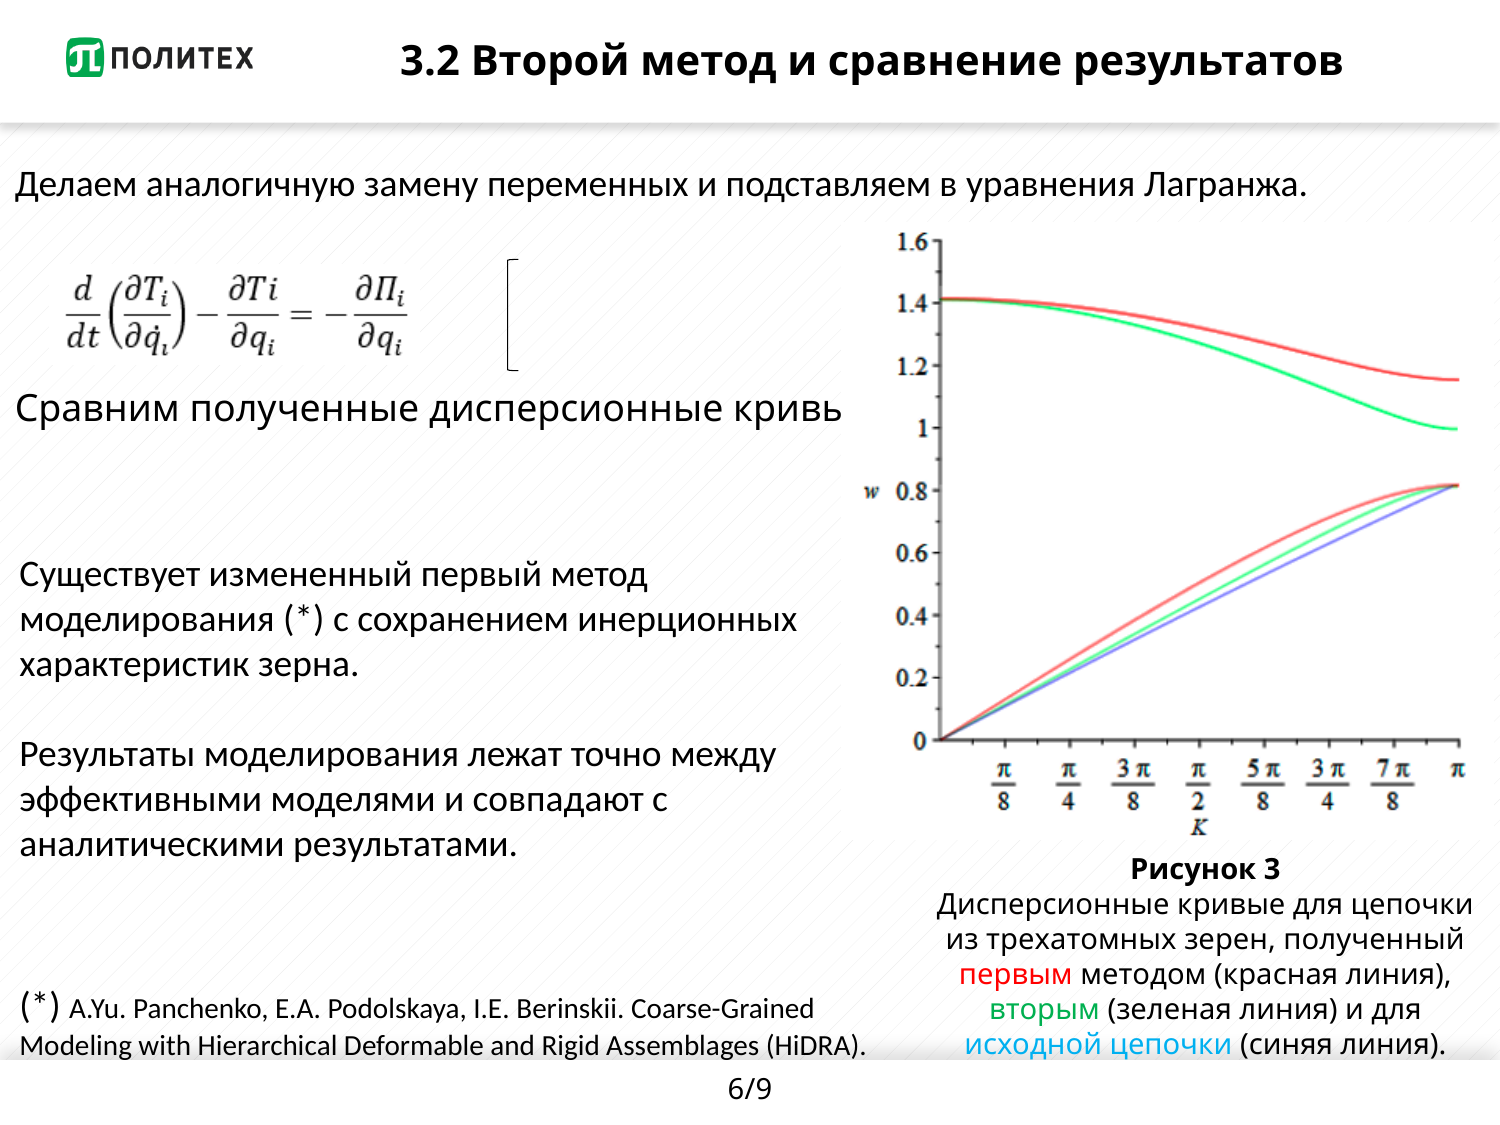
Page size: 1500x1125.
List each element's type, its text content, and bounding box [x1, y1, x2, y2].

text_box [507, 258, 519, 372]
picture [841, 222, 1494, 840]
text_box 6/9 [401, 1062, 1099, 1113]
text_box (*) A.Yu. Panchenko, E.A. Podolskaya, I.E. Berinskii. Coarse-Grained Modeling with Hierarchical Deformable and Rigid Assemblages (HiDRA). [4, 973, 892, 1069]
text_box Рисунок 3 Дисперсионные кривые для цепочки из трехатомных зерен, полученный первым методом (красная линия), вторым (зеленая линия) и для исходной цепочки (синяя линия). [915, 843, 1496, 1068]
text_box Существует измененный первый метод моделирования (*) с сохранением инерционных характеристик зерна. Результаты моделирования лежат точно между эффективными моделями и совпадают с аналитическими результатами. [4, 541, 877, 872]
picture [49, 264, 420, 365]
title 3.2 Второй метод и сравнение результатов [318, 14, 1426, 110]
